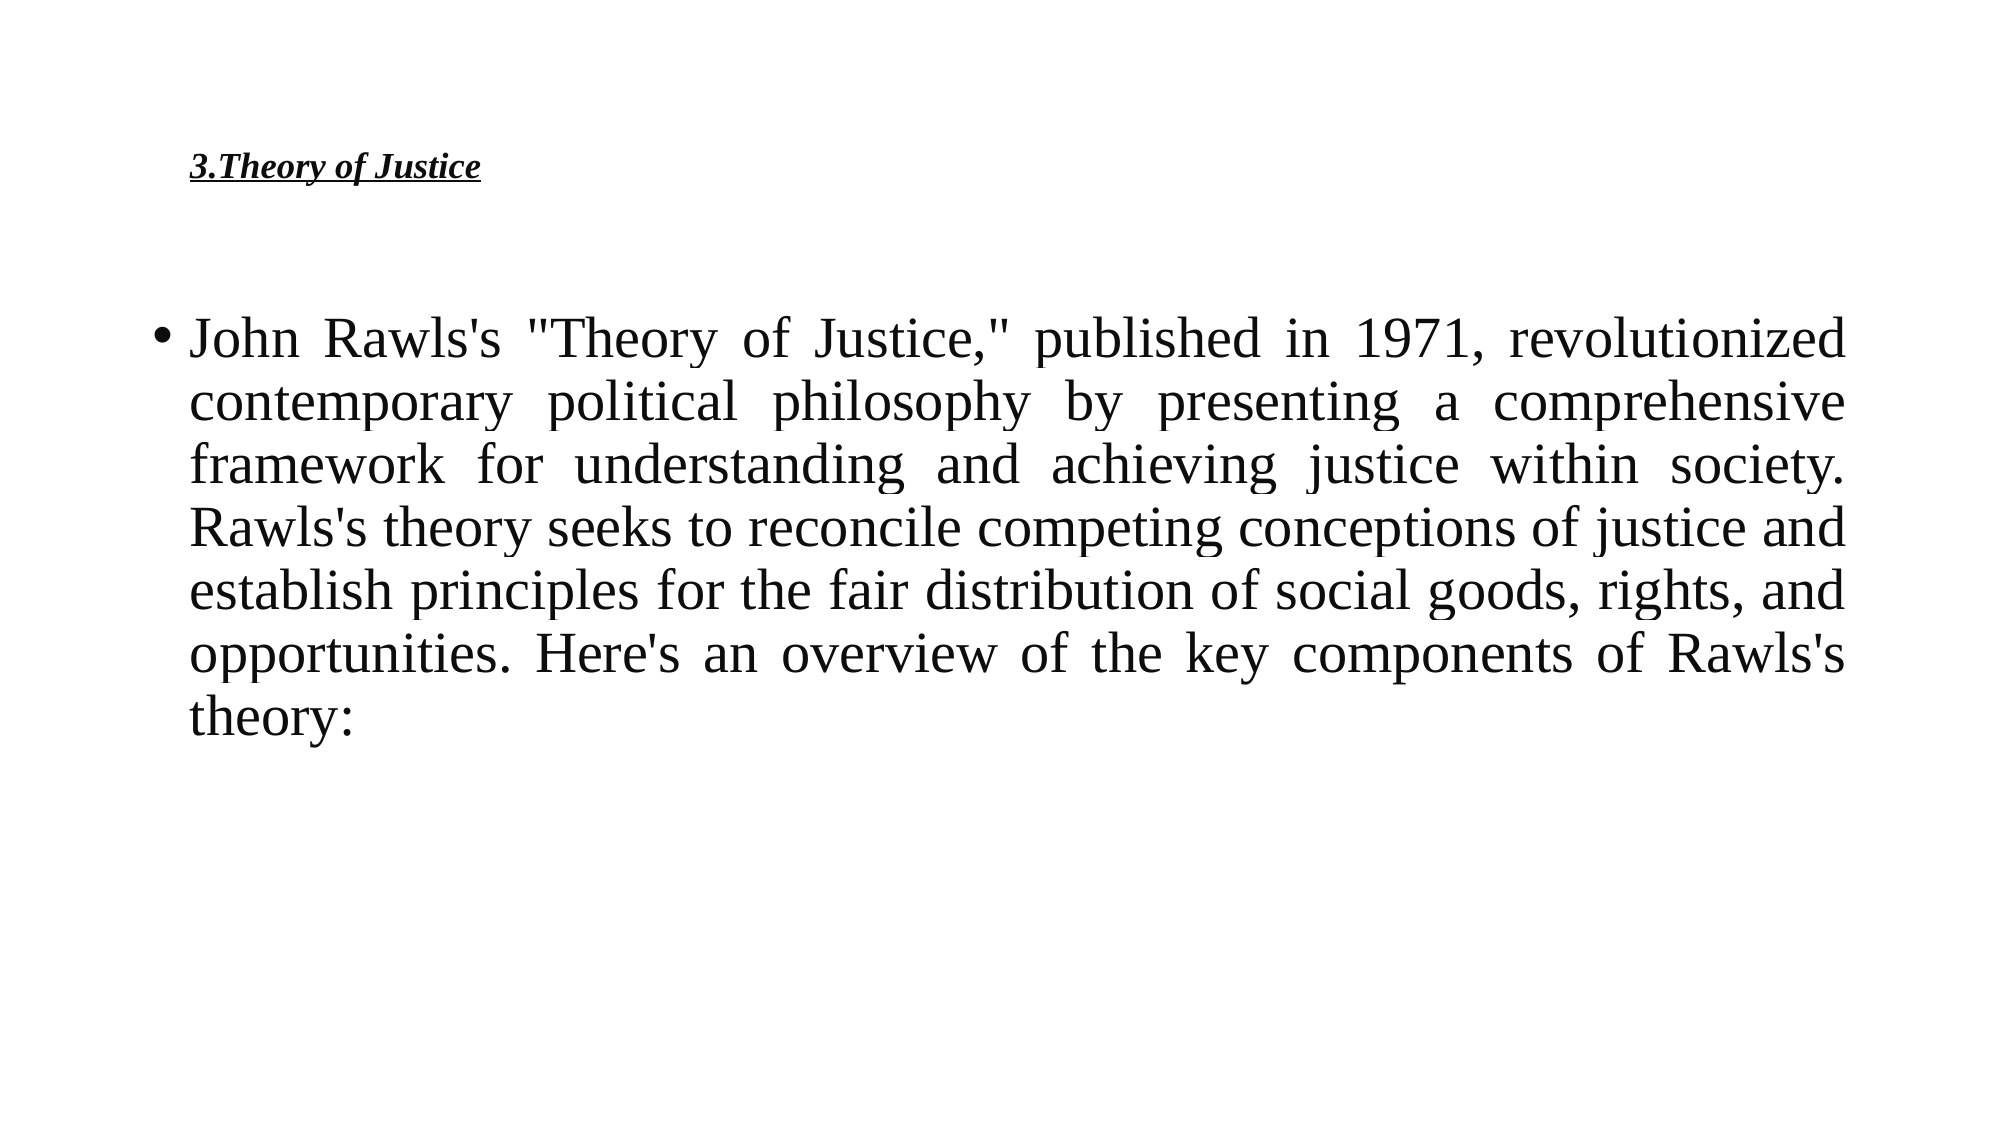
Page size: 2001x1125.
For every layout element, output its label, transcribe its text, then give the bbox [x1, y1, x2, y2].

list John Rawls's "Theory of Justice," published in 1971, revolutionized contemporary political philosophy by presenting a comprehensive framework for understanding and achieving justice within society. Rawls's theory seeks to reconcile competing conceptions of justice and establish principles for the fair distribution of social goods, rights, and opportunities. Here's an overview of the key components of Rawls's theory: [137, 299, 1863, 1014]
title 3.Theory of Justice [137, 59, 1863, 278]
